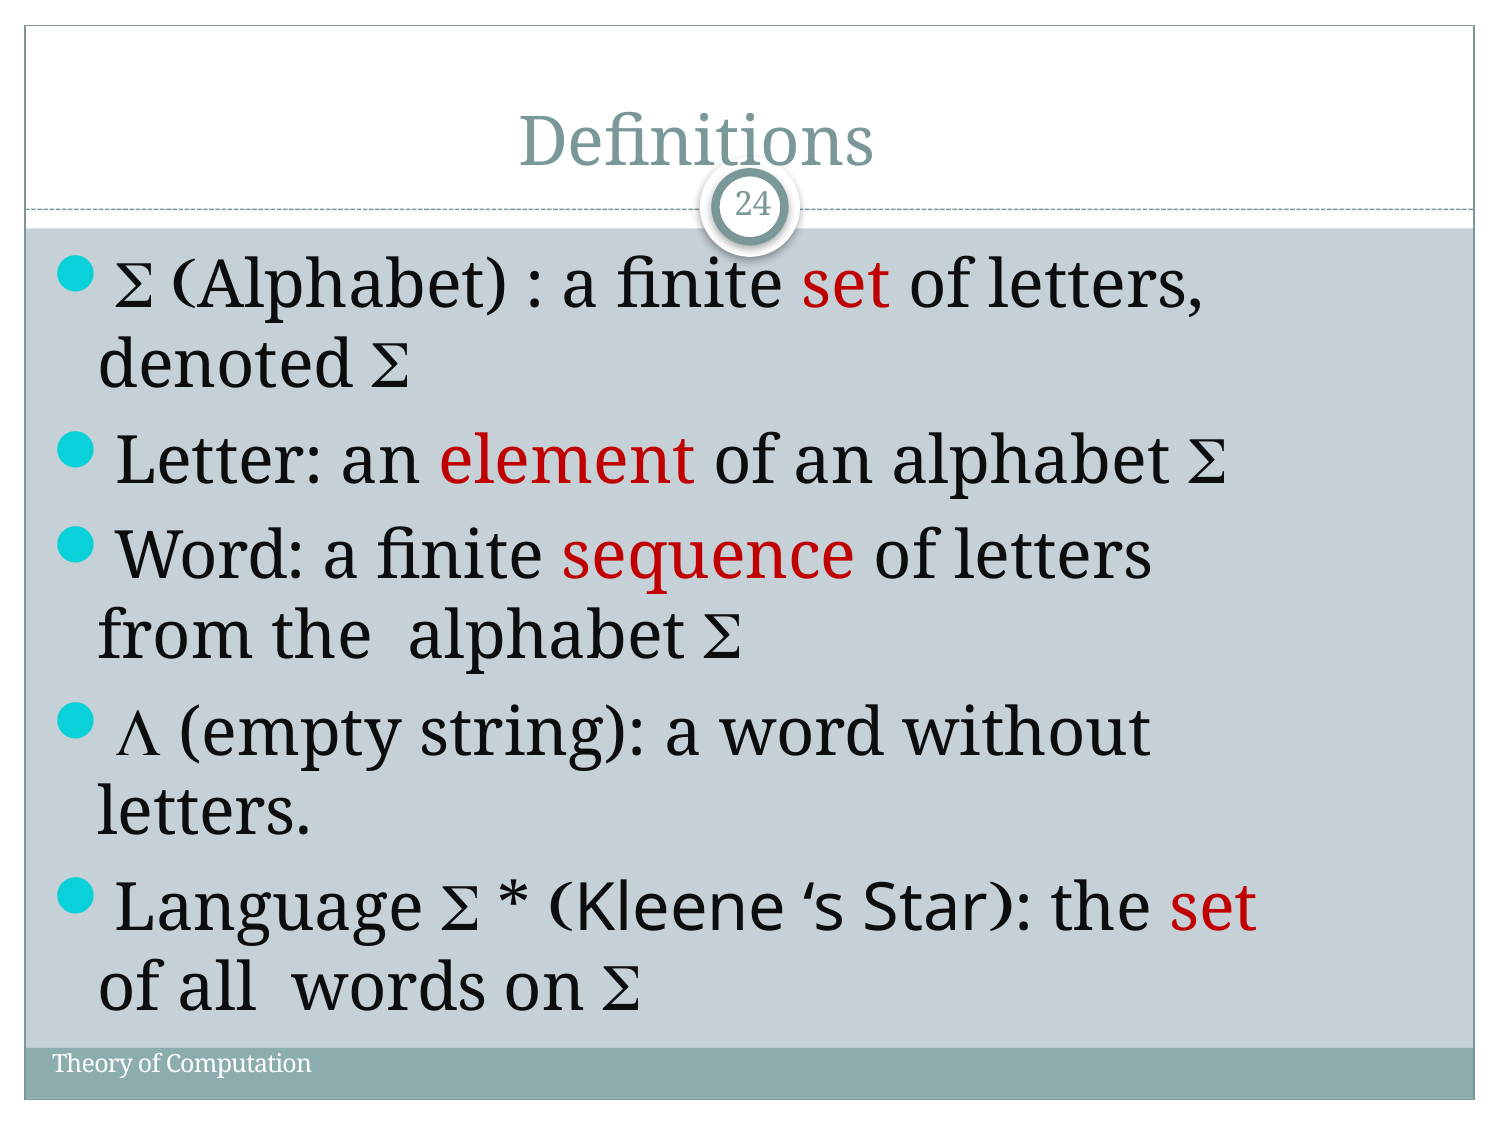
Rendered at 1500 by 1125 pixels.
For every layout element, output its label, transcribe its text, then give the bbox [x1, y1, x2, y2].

title Definitions [487, 0, 905, 180]
text_box  Alphabet) : a finite set of letters, denoted  Letter: an element of an alphabet  Word: a finite sequence of letters from the alphabet   (empty string): a word without letters. Language  * Kleene ‘s Star: the set of all words on  [50, 223, 1406, 1024]
footer Theory of Computation [50, 1051, 638, 1125]
slide_number 24 [715, 168, 791, 223]
